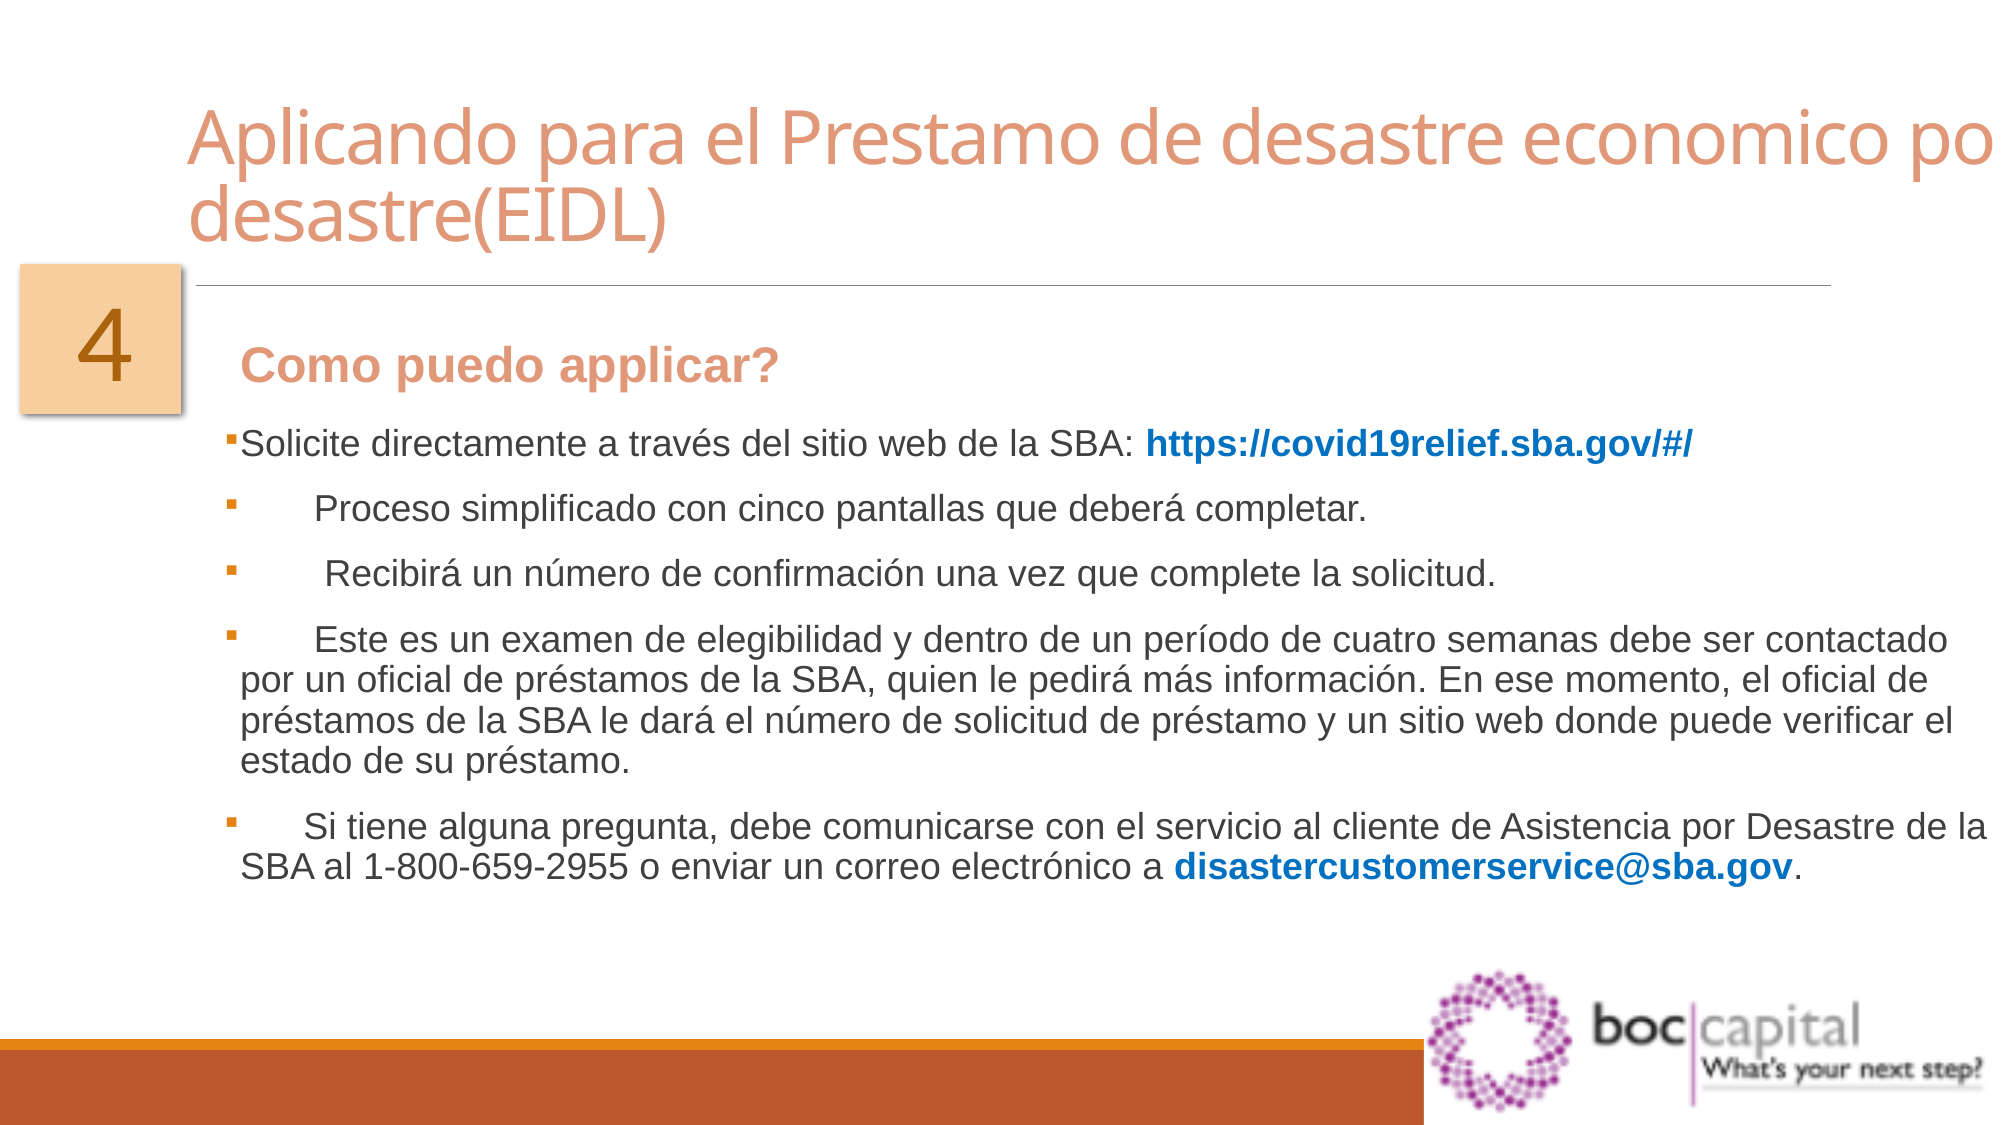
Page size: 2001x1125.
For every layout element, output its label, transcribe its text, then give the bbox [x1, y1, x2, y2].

picture [1423, 932, 2000, 1125]
list Como puedo applicar? Solicite directamente a través del sitio web de la SBA: https://covid19relief.sba.gov/#/ Proceso simplificado con cinco pantallas que deberá completar. Recibirá un número de confirmación una vez que complete la solicitud. Este es un examen de elegibilidad y dentro de un período de cuatro semanas debe ser contactado por un oficial de préstamos de la SBA, quien le pedirá más información. En ese momento, el oficial de préstamos de la SBA le dará el número de solicitud de préstamo y un sitio web donde puede verificar el estado de su préstamo. Si tiene alguna pregunta, debe comunicarse con el servicio al cliente de Asistencia por Desastre de la SBA al 1-800-659-2955 o enviar un correo electrónico a disastercustomerservice@sba.gov. [224, 317, 2000, 1028]
text_box 4 [68, 261, 141, 412]
title Aplicando para el Prestamo de desastre economico por desastre(EIDL) [179, 46, 2000, 265]
text_box [20, 265, 180, 413]
